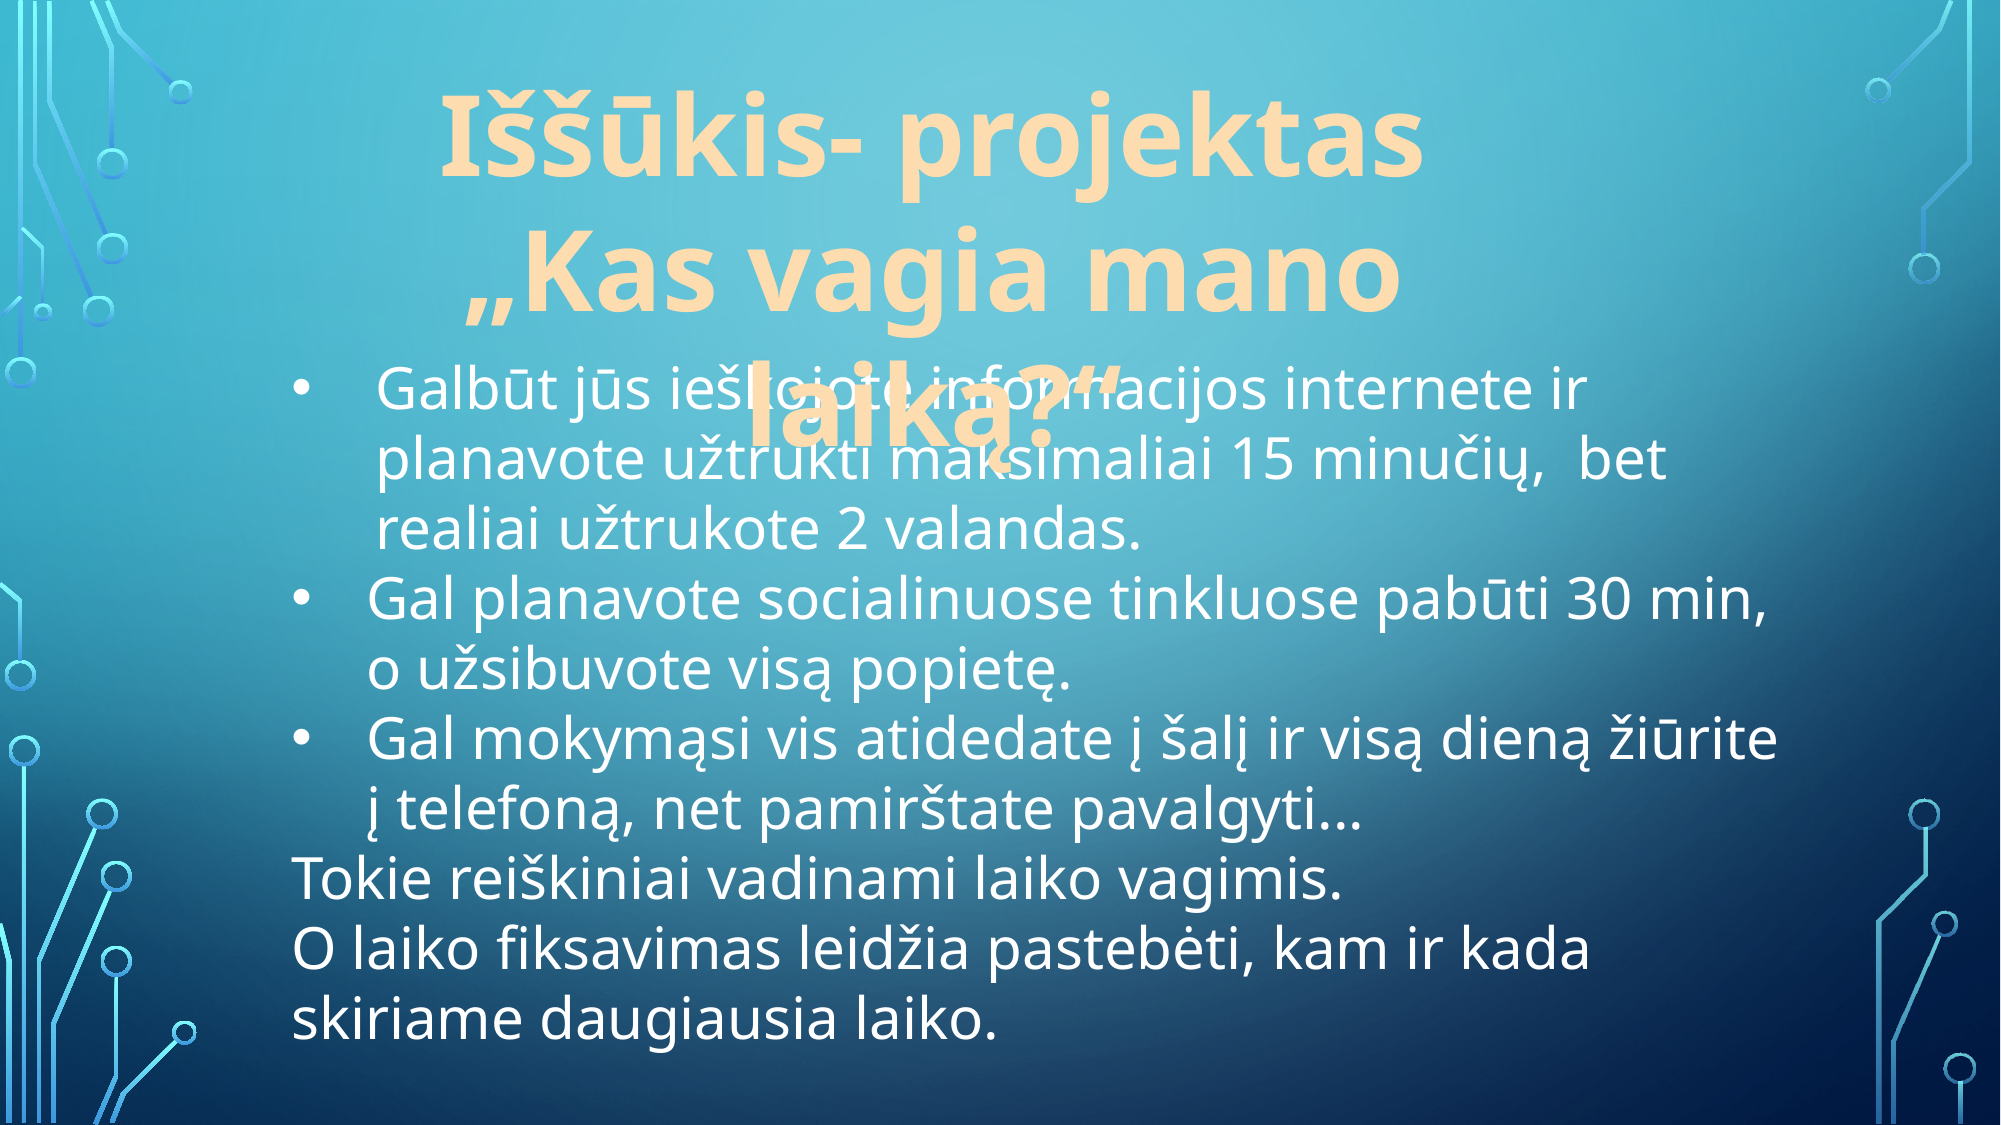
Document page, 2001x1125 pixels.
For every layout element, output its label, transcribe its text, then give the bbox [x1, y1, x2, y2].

text_box Galbūt jūs ieškojote informacijos internete ir planavote užtrukti maksimaliai 15 minučių, bet realiai užtrukote 2 valandas. Gal planavote socialinuose tinkluose pabūti 30 min, o užsibuvote visą popietę. Gal mokymąsi vis atidedate į šalį ir visą dieną žiūrite į telefoną, net pamirštate pavalgyti... Tokie reiškiniai vadinami laiko vagimis. O laiko fiksavimas leidžia pastebėti, kam ir kada skiriame daugiausia laiko. [276, 343, 1815, 1125]
text_box Iššūkis- projektas „Kas vagia mano laiką?“ [311, 55, 1556, 476]
